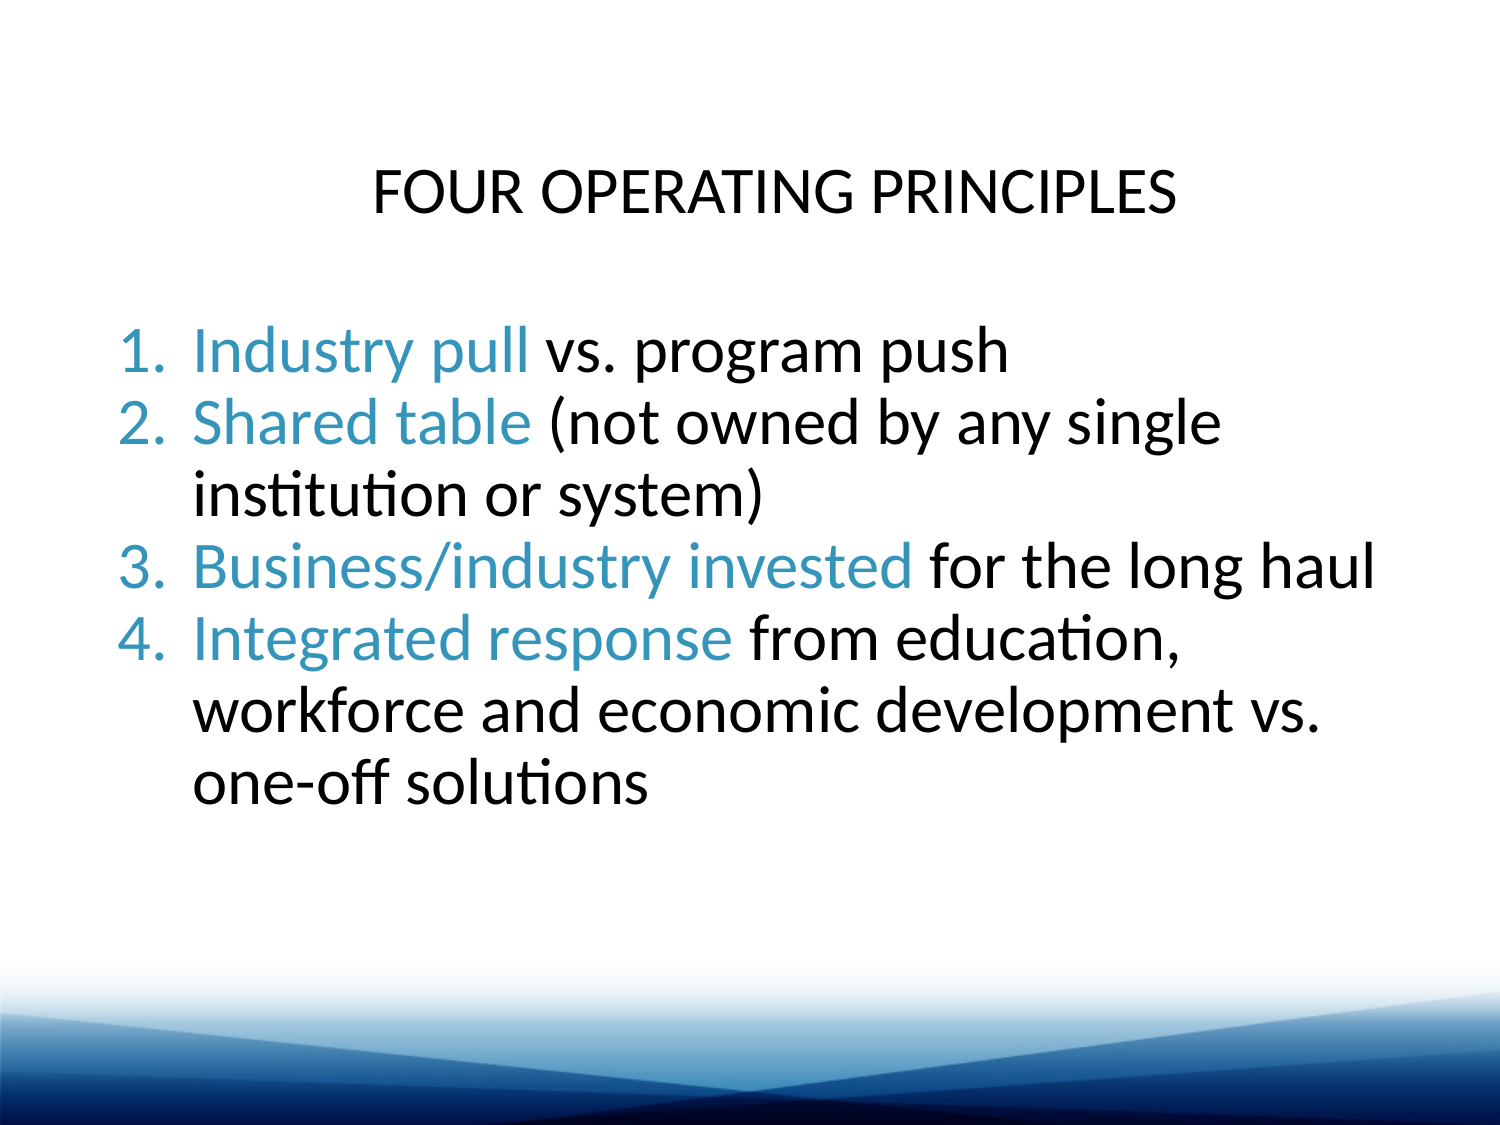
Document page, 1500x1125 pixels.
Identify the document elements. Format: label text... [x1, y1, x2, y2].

title FOUR OPERATING PRINCIPLES [204, 25, 1346, 244]
picture [0, 0, 1500, 1125]
list Industry pull vs. program push Shared table (not owned by any single institution or system) Business/industry invested for the long haul Integrated response from education, workforce and economic development vs. one-off solutions [102, 299, 1397, 979]
